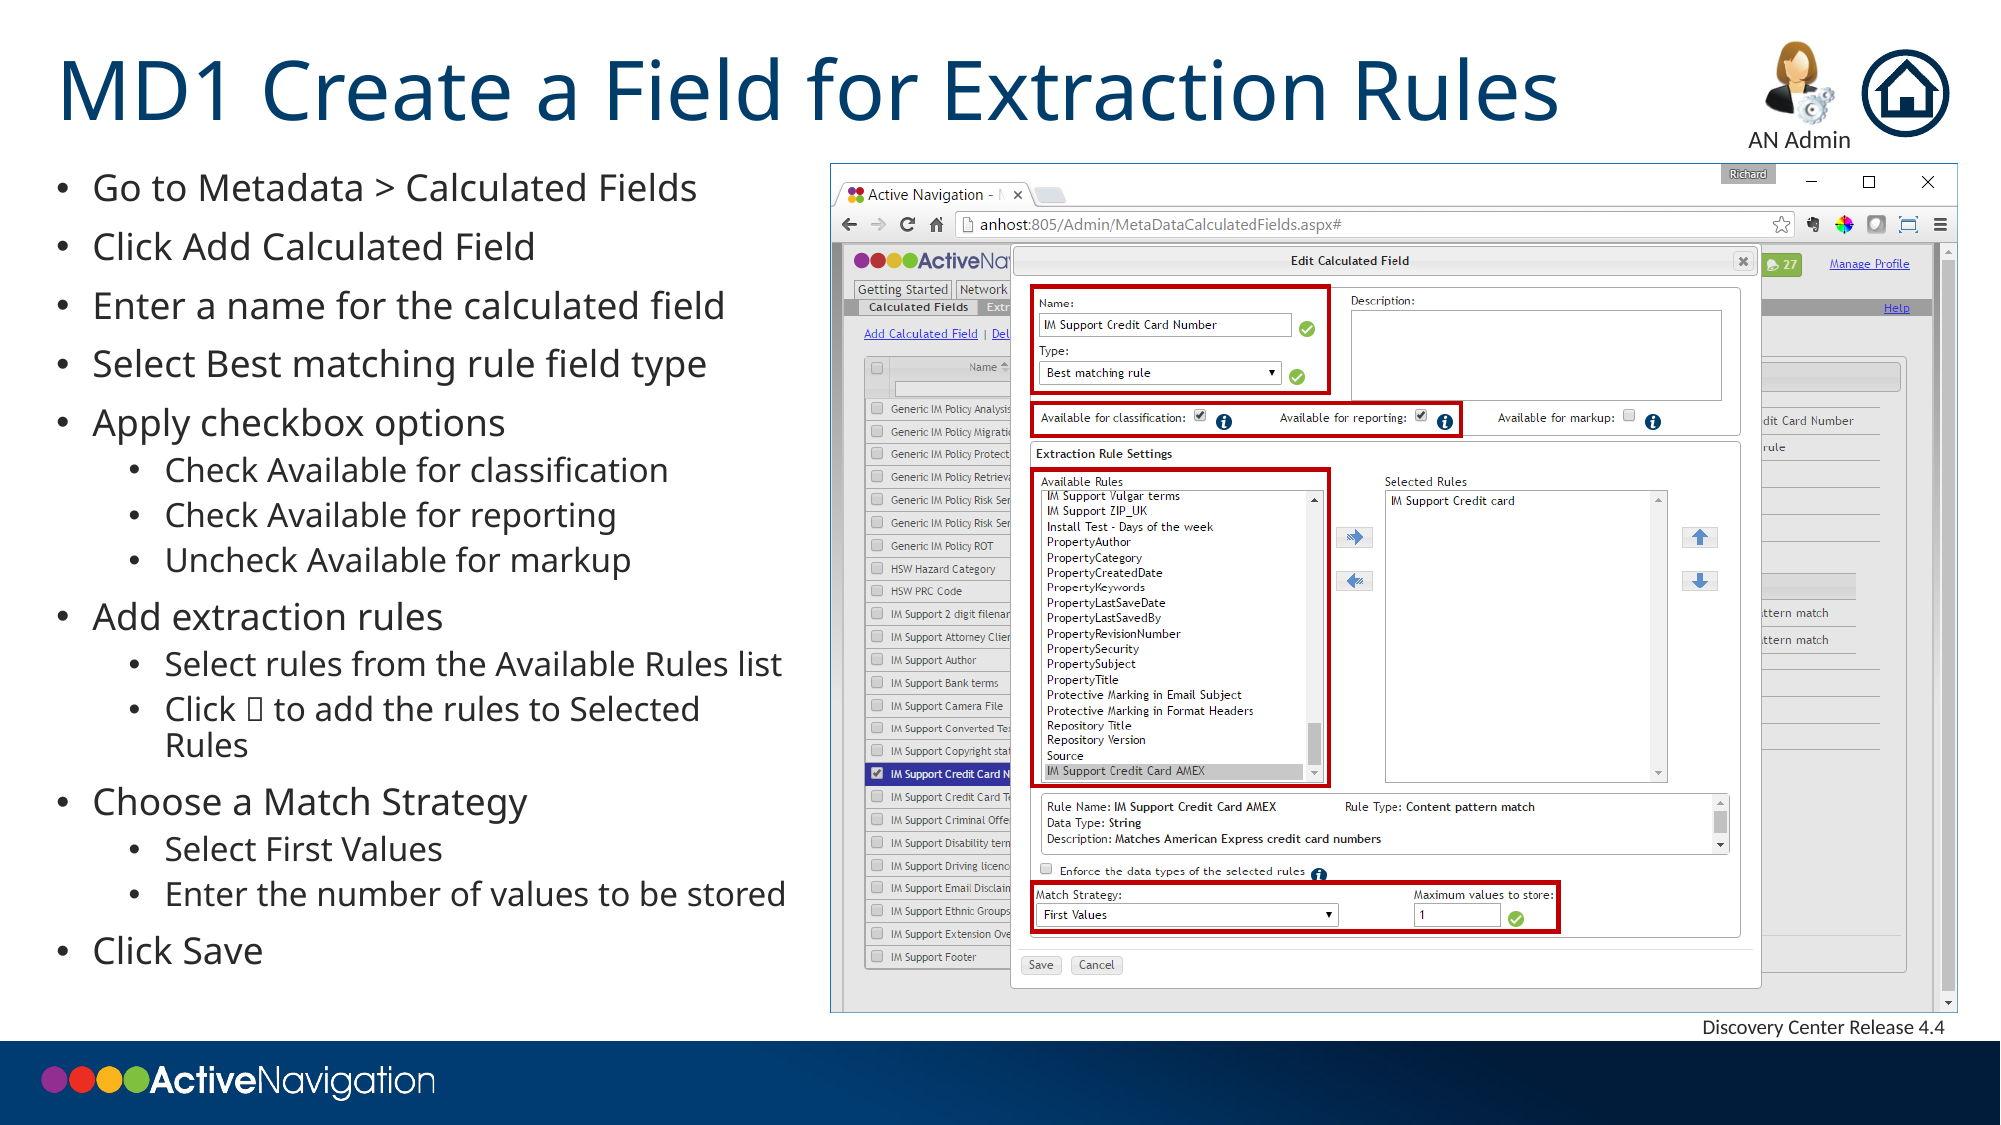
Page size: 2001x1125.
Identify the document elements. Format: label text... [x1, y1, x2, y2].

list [830, 163, 1958, 1013]
title MD1 Create a Field for Extraction Rules [41, 41, 1625, 146]
picture [1764, 40, 1836, 126]
list Go to Metadata > Calculated Fields Click Add Calculated Field Enter a name for the calculated field Select Best matching rule field type Apply checkbox options Check Available for classification Check Available for reporting Uncheck Available for markup Add extraction rules Select rules from the Available Rules list Click  to add the rules to Selected Rules Choose a Match Strategy Select First Values Enter the number of values to be stored Click Save [41, 162, 810, 1014]
picture [0, 1041, 2000, 1125]
